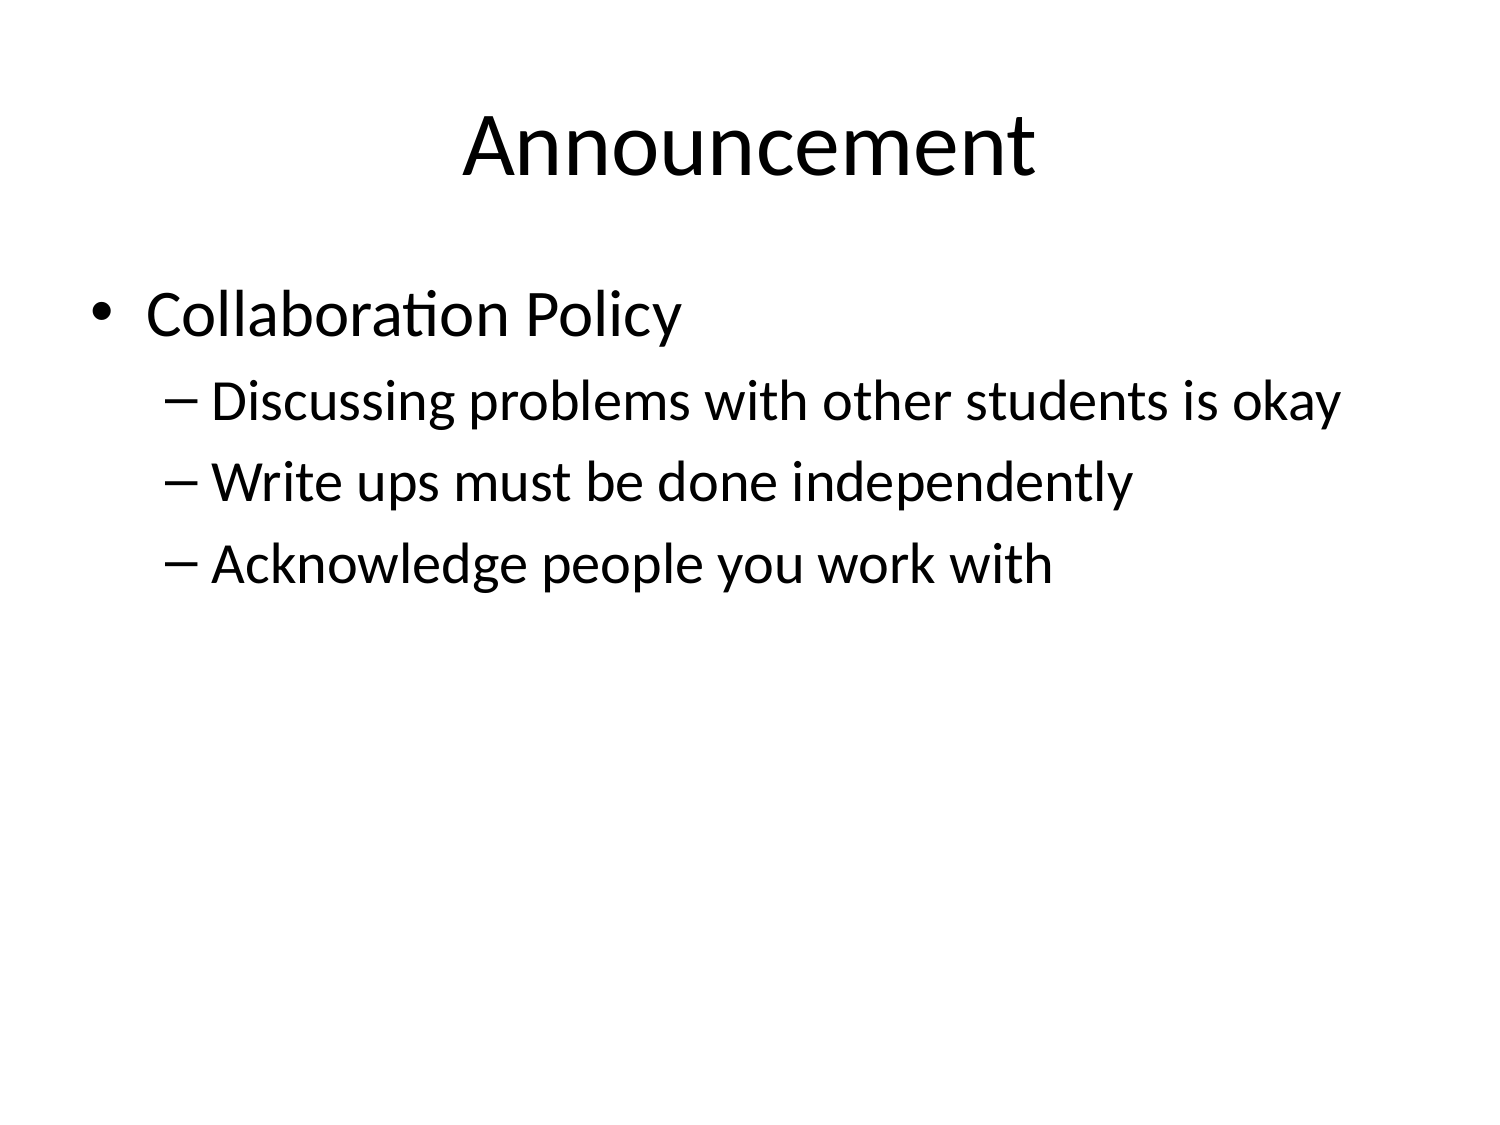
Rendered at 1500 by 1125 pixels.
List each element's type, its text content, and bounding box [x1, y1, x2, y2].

title Announcement [75, 45, 1425, 233]
list Collaboration Policy Discussing problems with other students is okay Write ups must be done independently Acknowledge people you work with [75, 262, 1425, 1005]
